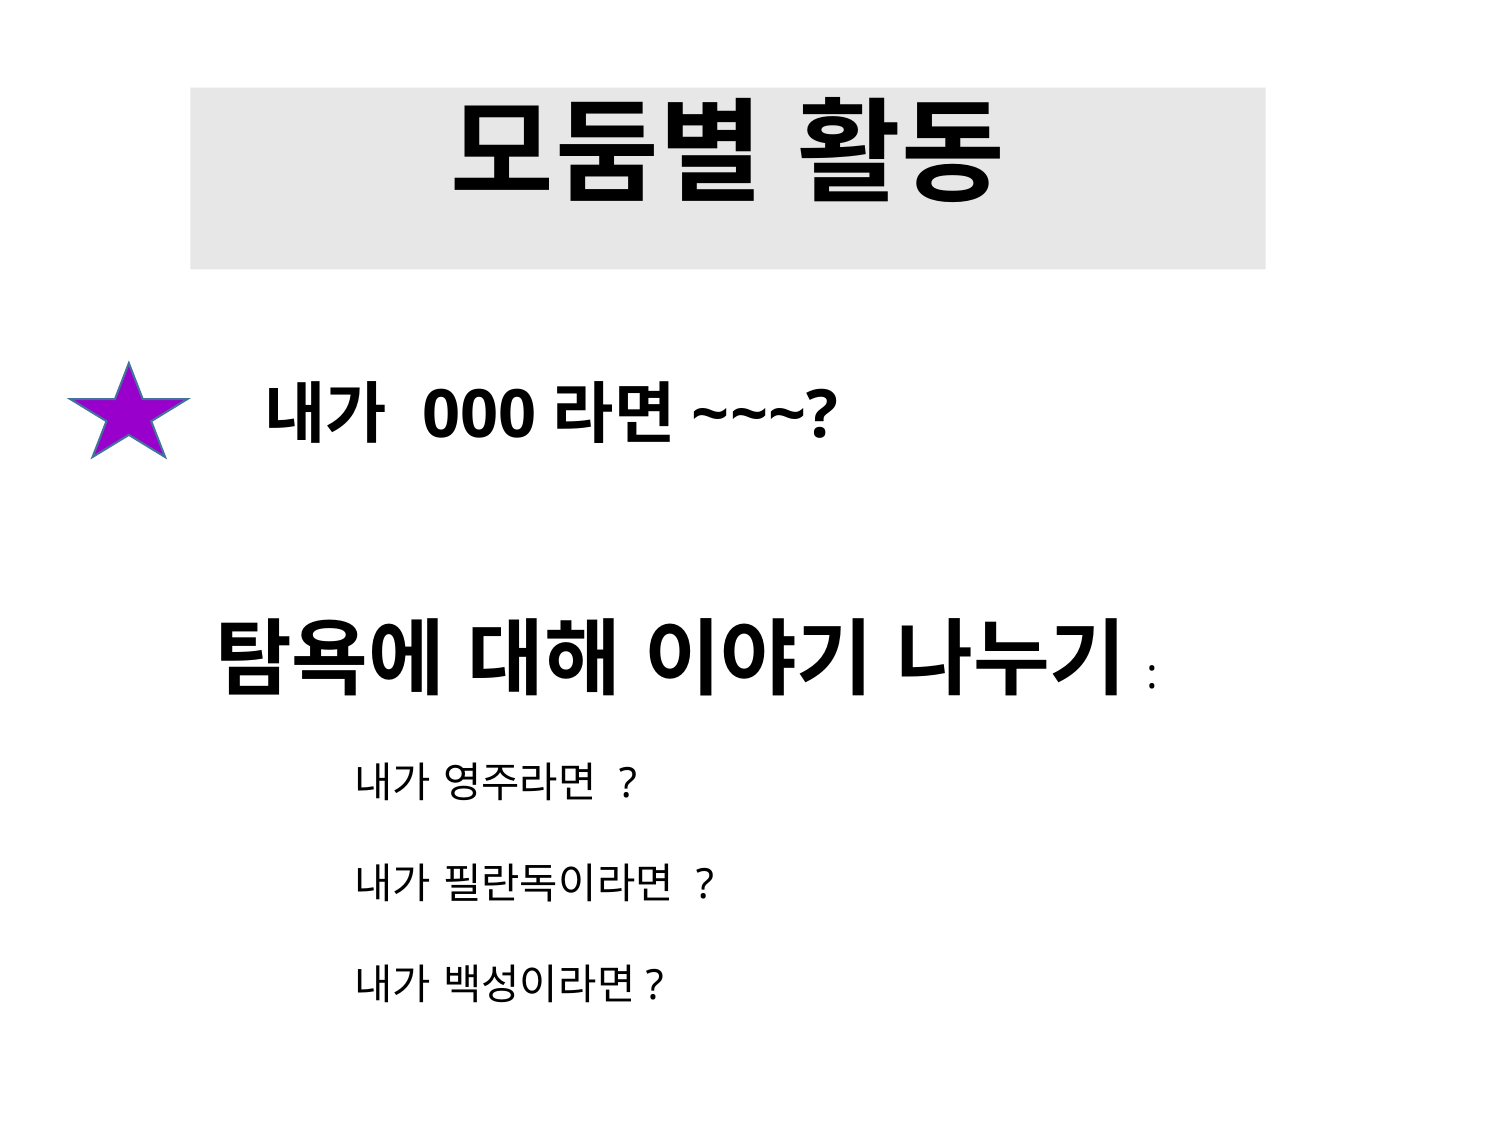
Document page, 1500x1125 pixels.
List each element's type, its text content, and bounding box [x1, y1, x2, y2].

text_box 탐욕에 대해 이야기 나누기: 내가 영주라면 ? 내가 필란독이라면 ? 내가 백성이라면? [200, 597, 1254, 1043]
text_box 내가 000라면~~~? [163, 363, 939, 458]
list 모둠별 활동 [190, 87, 1266, 270]
text_box [66, 360, 192, 460]
